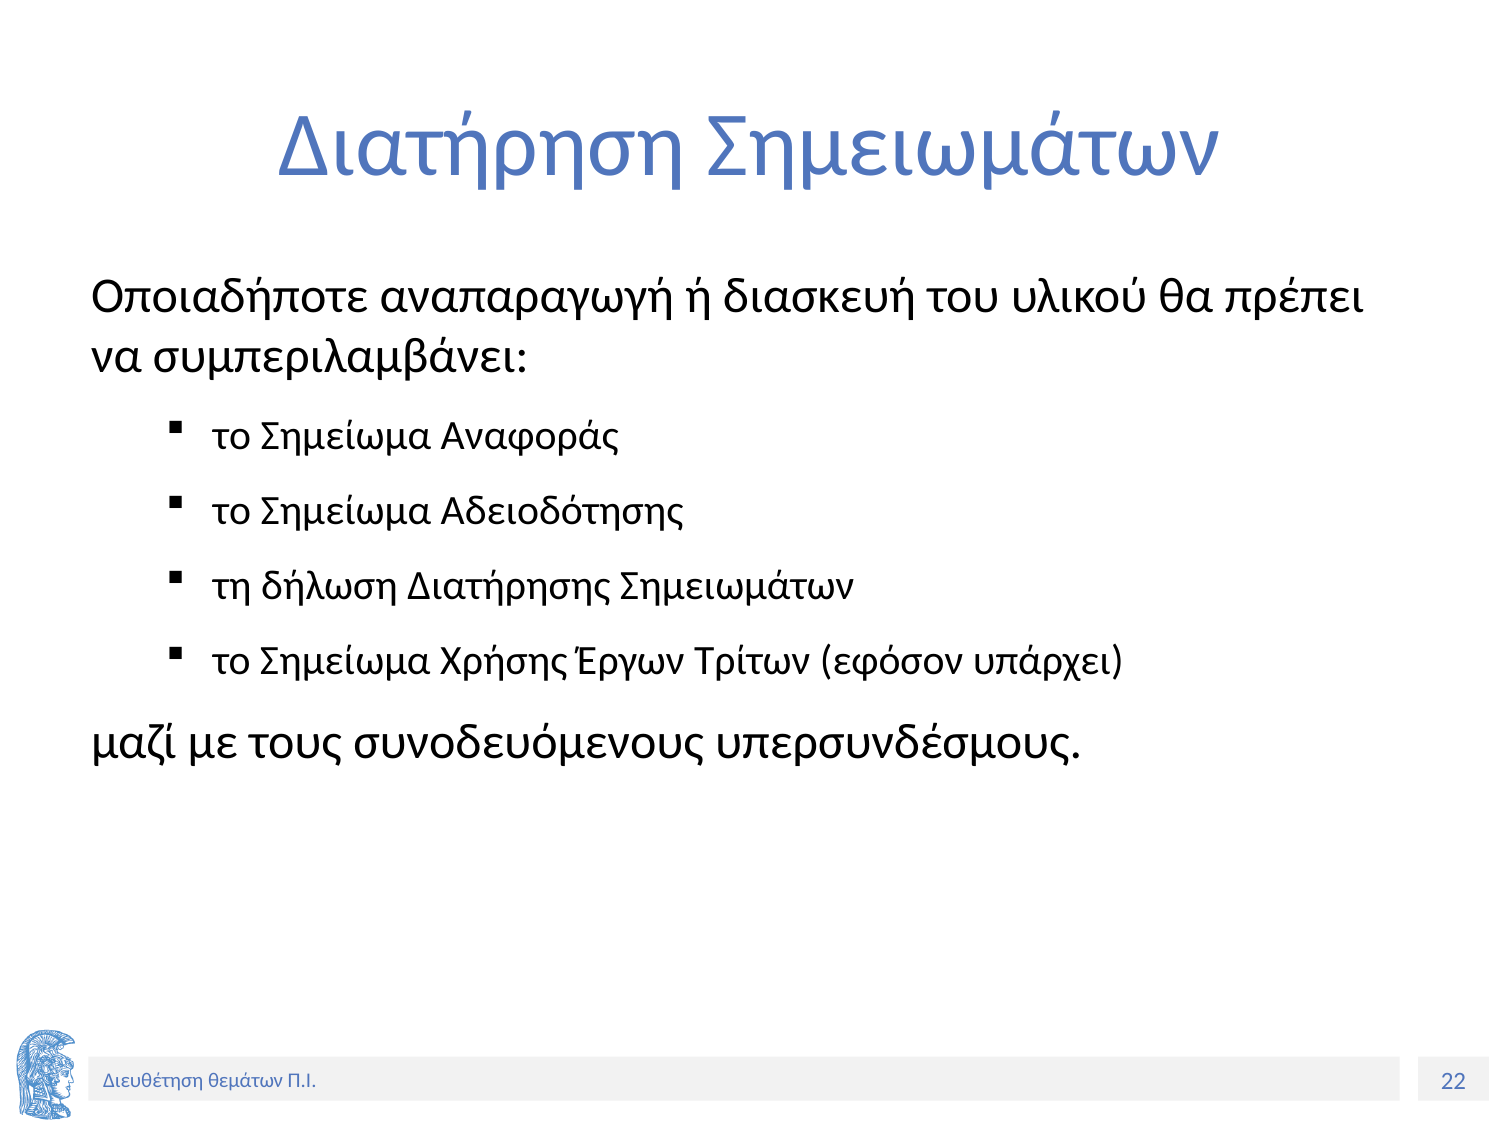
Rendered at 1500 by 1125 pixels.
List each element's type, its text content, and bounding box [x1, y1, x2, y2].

picture [9, 1026, 81, 1120]
title Διατήρηση Σημειωμάτων [75, 45, 1425, 233]
list Οποιαδήποτε αναπαραγωγή ή διασκευή του υλικού θα πρέπει να συμπεριλαμβάνει: το Σημείωμα Αναφοράς το Σημείωμα Αδειοδότησης τη δήλωση Διατήρησης Σημειωμάτων το Σημείωμα Χρήσης Έργων Τρίτων (εφόσον υπάρχει) μαζί με τους συνοδευόμενους υπερσυνδέσμους. [76, 255, 1427, 998]
